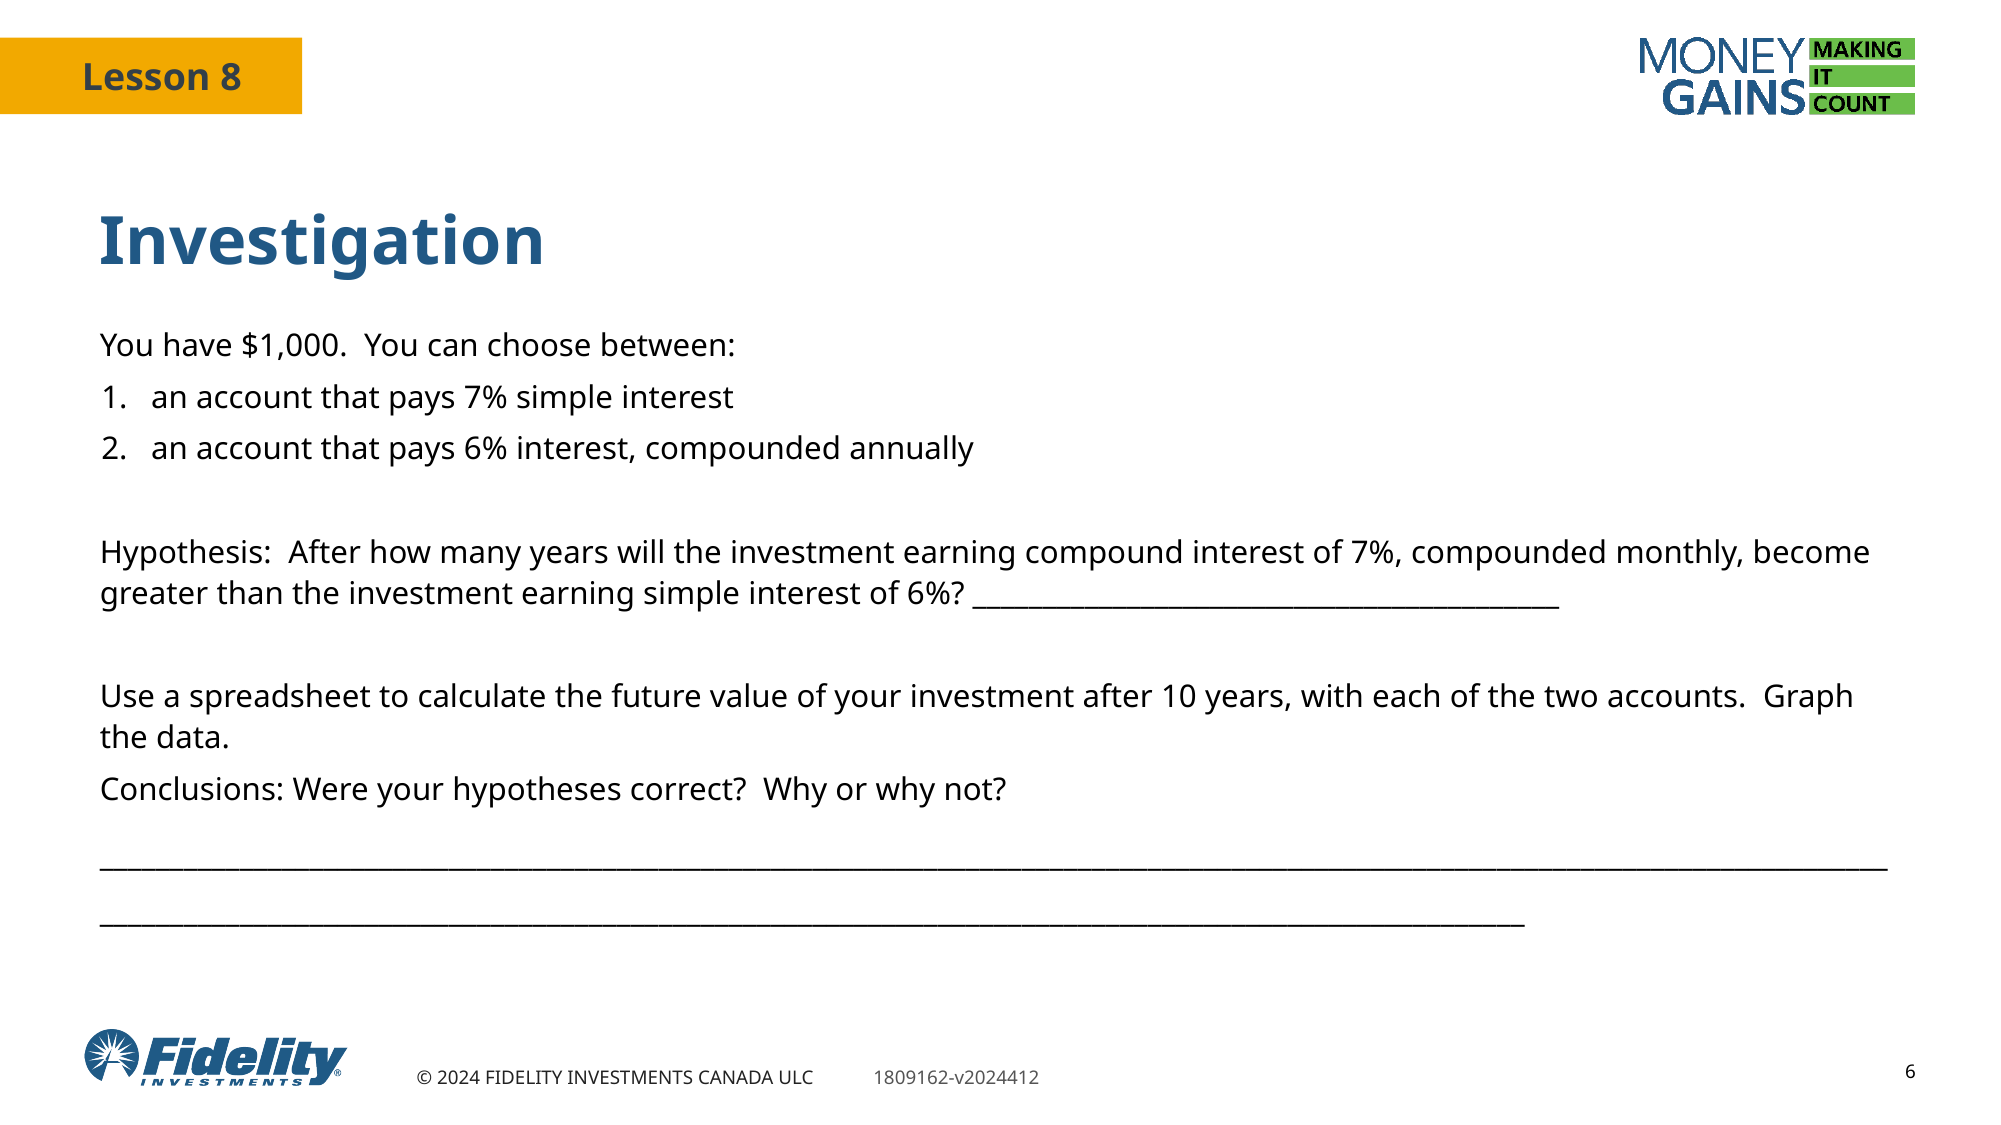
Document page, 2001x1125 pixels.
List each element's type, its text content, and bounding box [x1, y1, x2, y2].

text_box You have $1,000. You can choose between: an account that pays 7% simple interest an account that pays 6% interest, compounded annually Hypothesis: After how many years will the investment earning compound interest of 7%, compounded monthly, become greater than the investment earning simple interest of 6%? __________________________________________ Use a spreadsheet to calculate the future value of your investment after 10 years, with each of the two accounts. Graph the data. Conclusions: Were your hypotheses correct? Why or why not? ______________________________________________________________________________________________________________________________________________________________________________________________________________________________________ [84, 314, 1916, 1031]
title Investigation [84, 190, 1916, 278]
picture [84, 1031, 348, 1086]
picture [1640, 37, 1915, 115]
slide_number 6 [1826, 1058, 1931, 1087]
